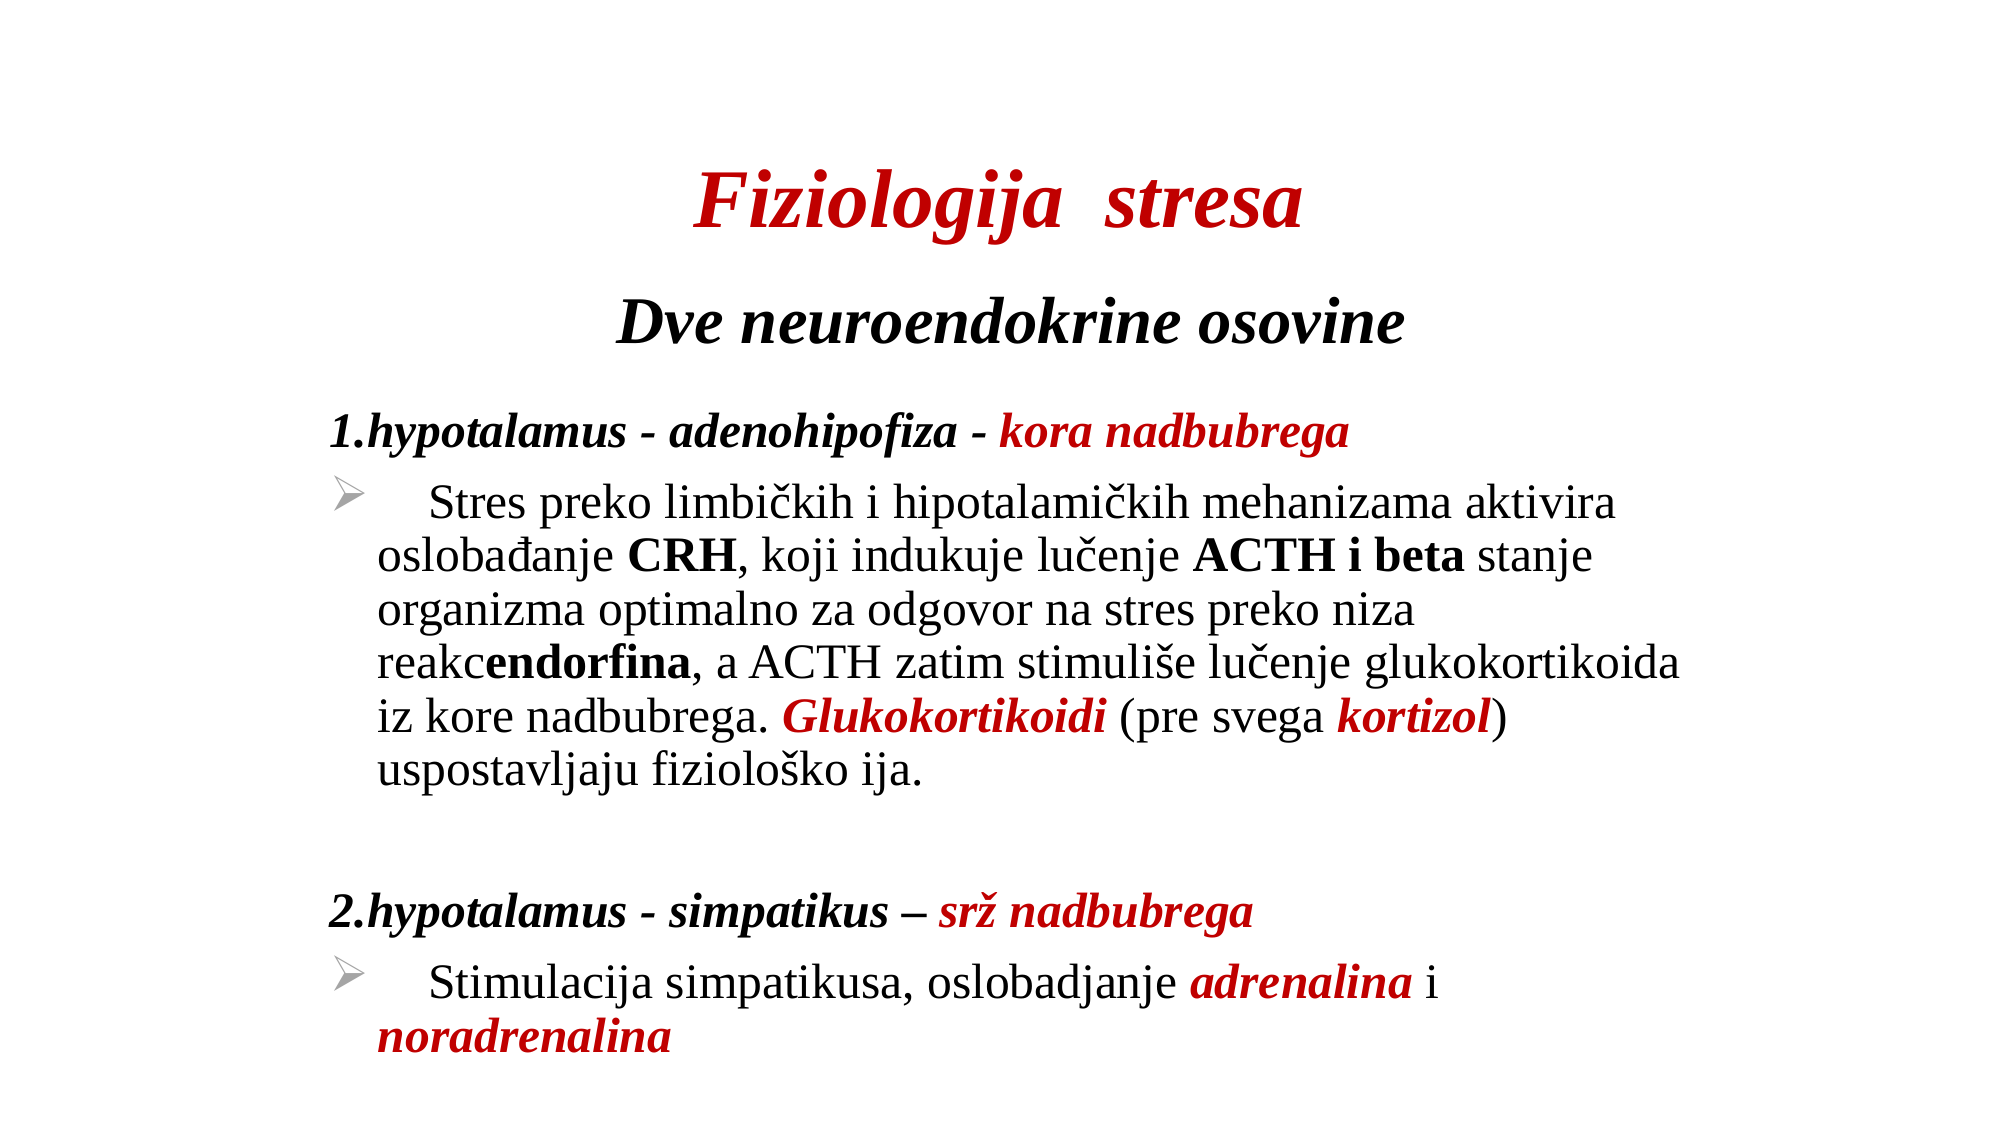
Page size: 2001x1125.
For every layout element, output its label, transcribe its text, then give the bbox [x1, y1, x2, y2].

text_box Dve neuroendokrine osovine [549, 278, 1492, 366]
list 1.hypotalamus - adenohipofiza - kora nadbubrega Stres preko limbičkih i hipotalamičkih mehanizama aktivira oslobađanje CRH, koji indukuje lučenje ACTH i beta stanje organizma optimalno za odgovor na stres preko niza reakcendorfina, a ACTH zatim stimuliše lučenje glukokortikoida iz kore nadbubrega. Glukokortikoidi (pre svega kortizol) uspostavljaju fiziološko ija. 2.hypotalamus - simpatikus – srž nadbubrega Stimulacija simpatikusa, oslobadjanje adrenalina i noradrenalina [314, 397, 1697, 1071]
text_box Fiziologija stresa [678, 137, 1342, 252]
